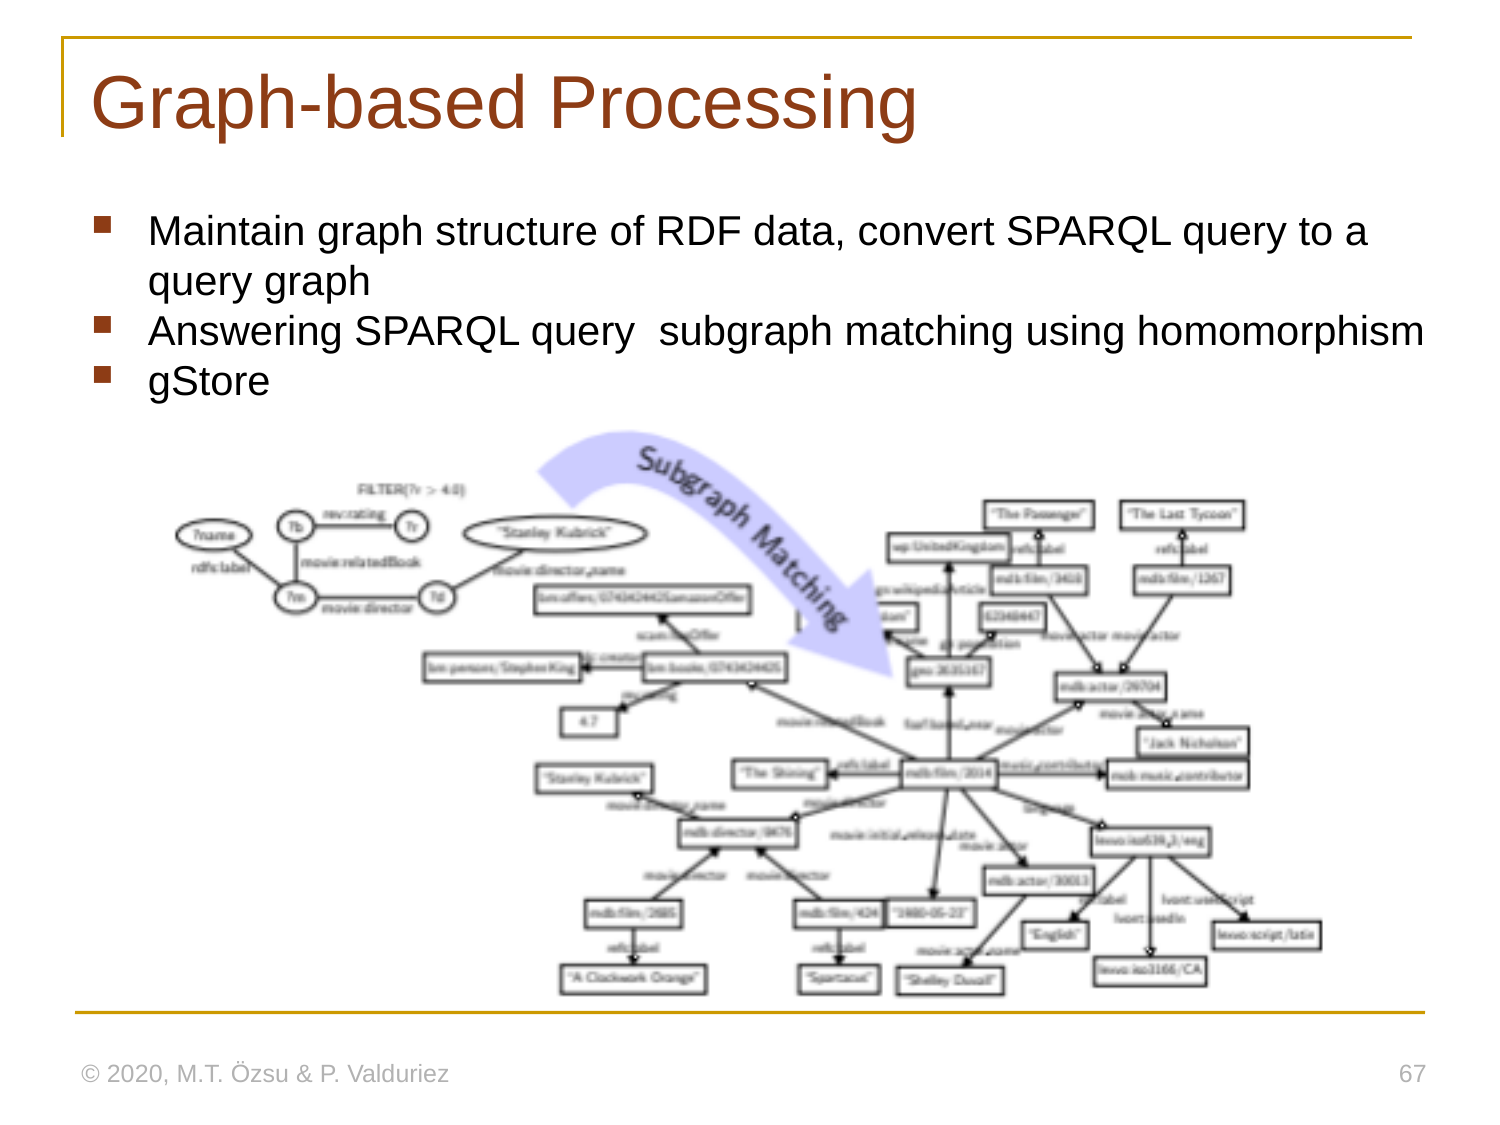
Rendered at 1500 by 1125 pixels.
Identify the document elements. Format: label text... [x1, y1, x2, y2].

footer © 2020, M.T. Özsu & P. Valduriez [66, 1042, 573, 1103]
title Graph-based Processing [74, 45, 1426, 233]
picture [170, 420, 1331, 1010]
slide_number 67 [1104, 1042, 1442, 1103]
